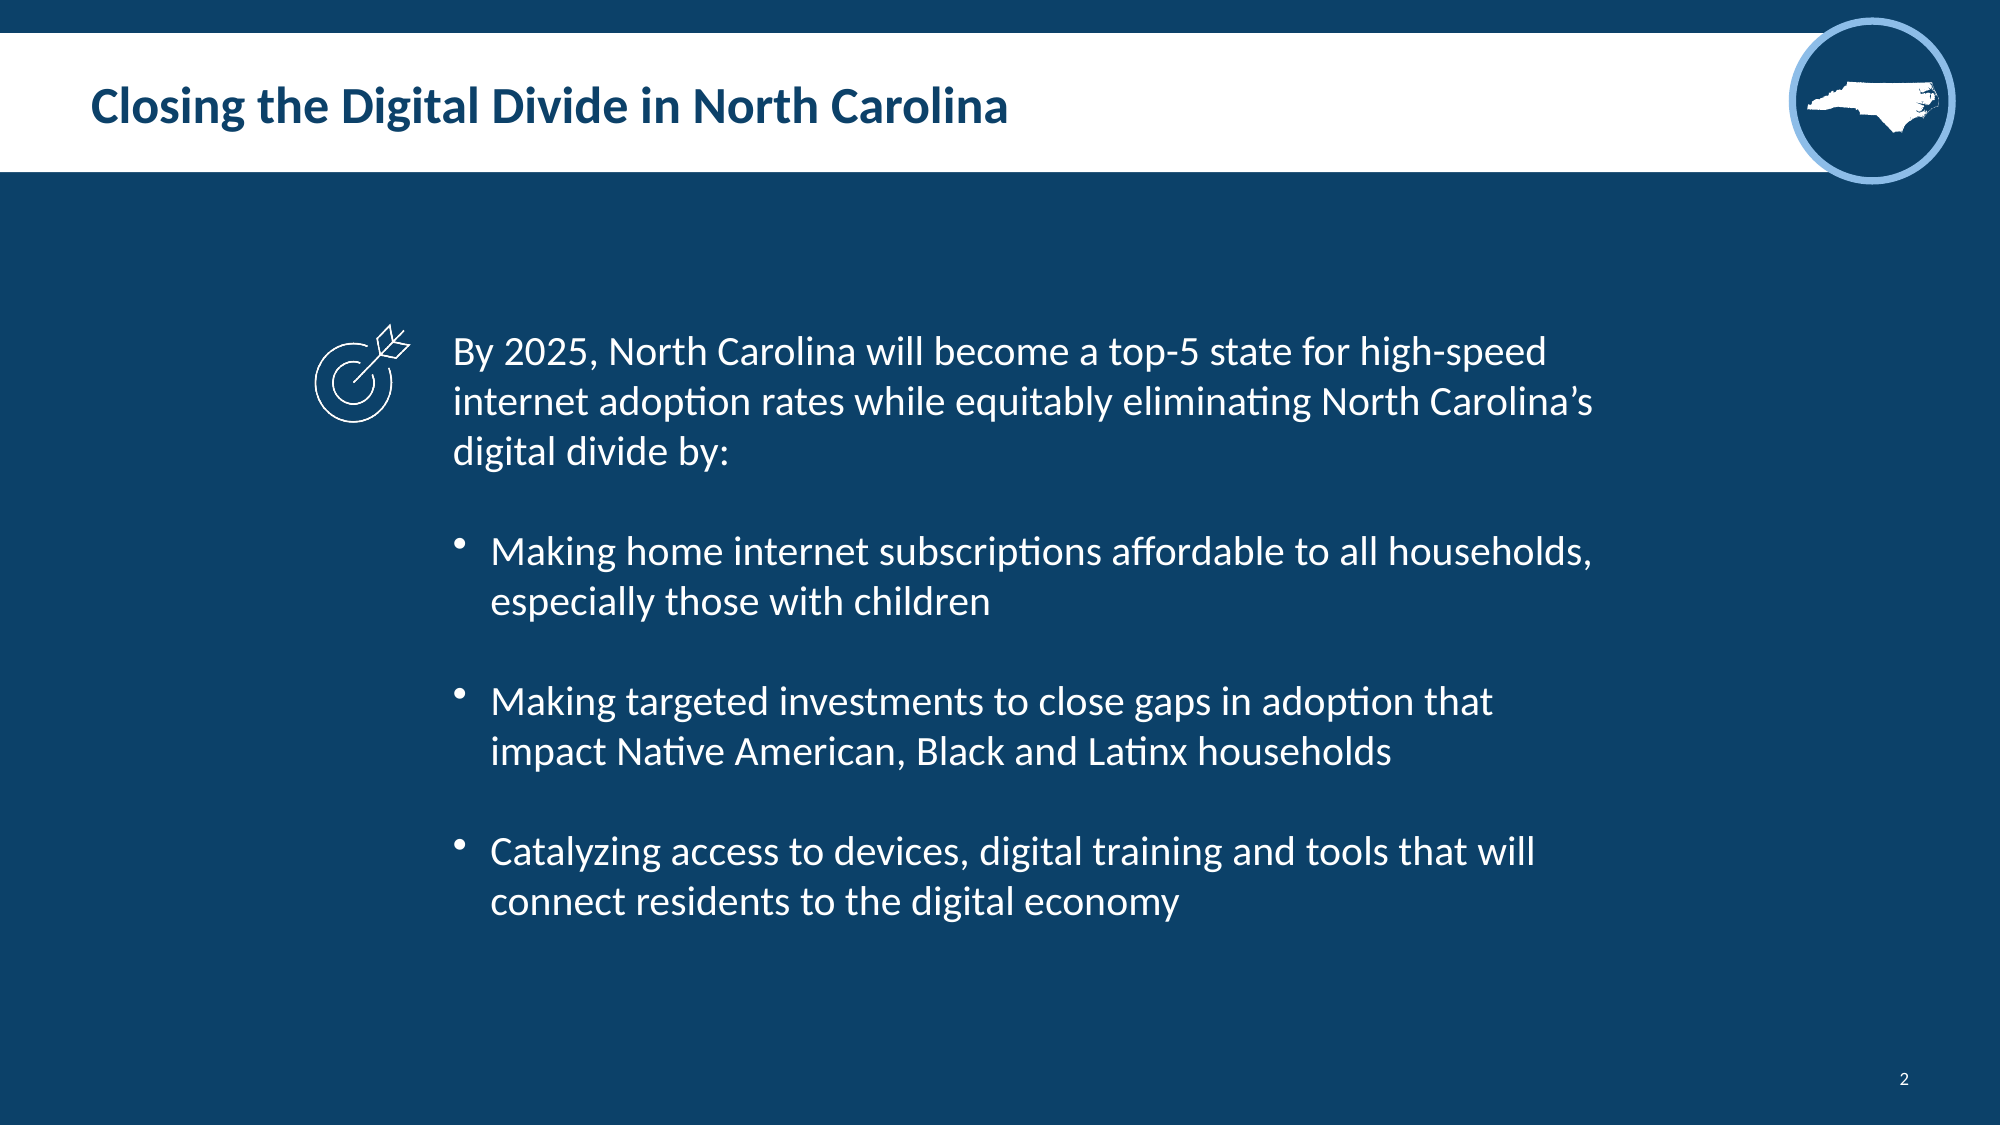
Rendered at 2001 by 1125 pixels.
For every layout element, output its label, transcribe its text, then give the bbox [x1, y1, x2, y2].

picture [313, 323, 411, 425]
title Closing the Digital Divide in North Carolina [91, 71, 1726, 135]
text_box By 2025, North Carolina will become a top-5 state for high-speed internet adoption rates while equitably eliminating North Carolina’s digital divide by: Making home internet subscriptions affordable to all households, especially those with children Making targeted investments to close gaps in adoption that impact Native American, Black and Latinx households Catalyzing access to devices, digital training and tools that will connect residents to the digital economy [452, 323, 1611, 925]
